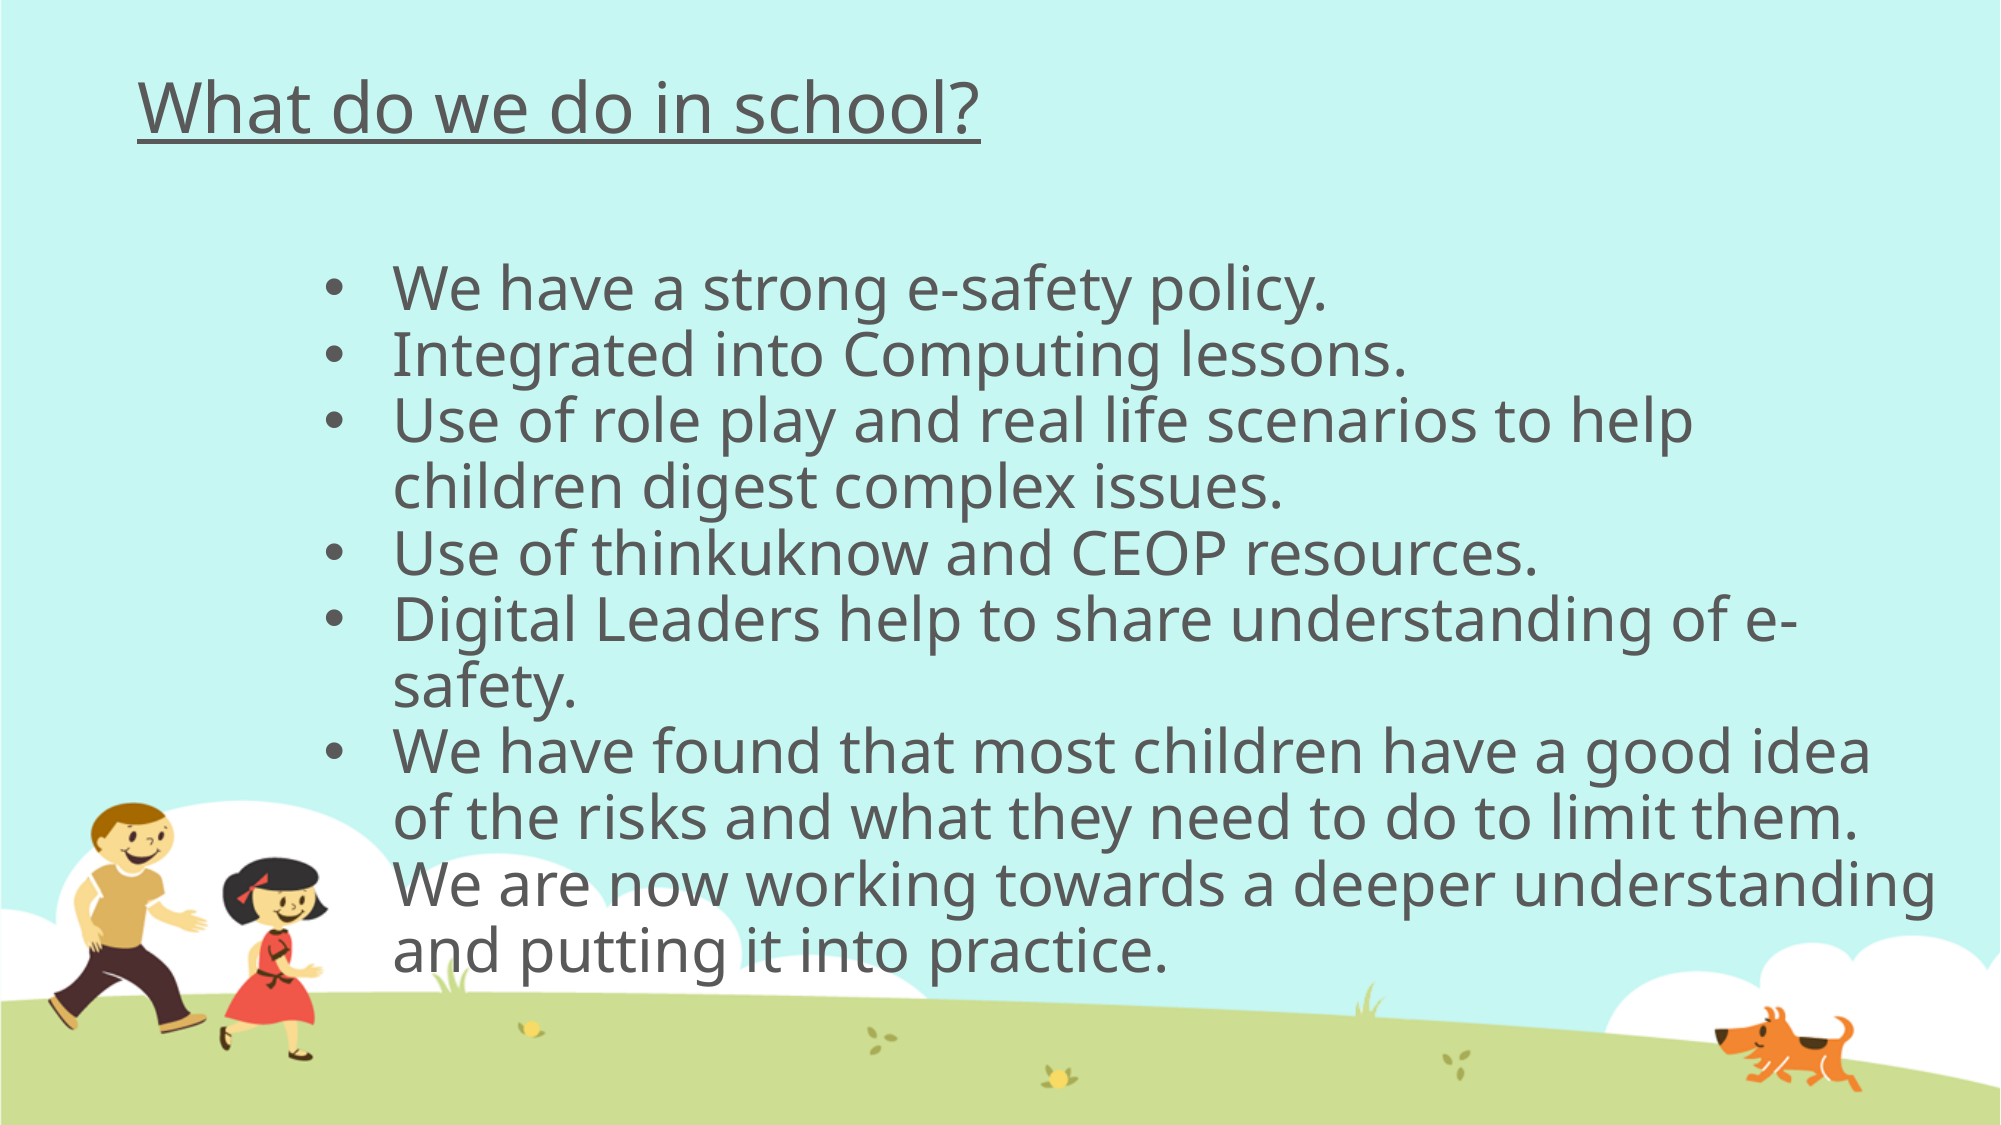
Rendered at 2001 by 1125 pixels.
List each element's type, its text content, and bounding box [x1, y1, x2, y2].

text_box We have a strong e-safety policy. Integrated into Computing lessons. Use of role play and real life scenarios to help children digest complex issues. Use of thinkuknow and CEOP resources. Digital Leaders help to share understanding of e-safety. We have found that most children have a good idea of the risks and what they need to do to limit them. We are now working towards a deeper understanding and putting it into practice. [308, 249, 1959, 1009]
title What do we do in school? [122, 26, 1772, 157]
picture [0, 0, 2001, 1125]
